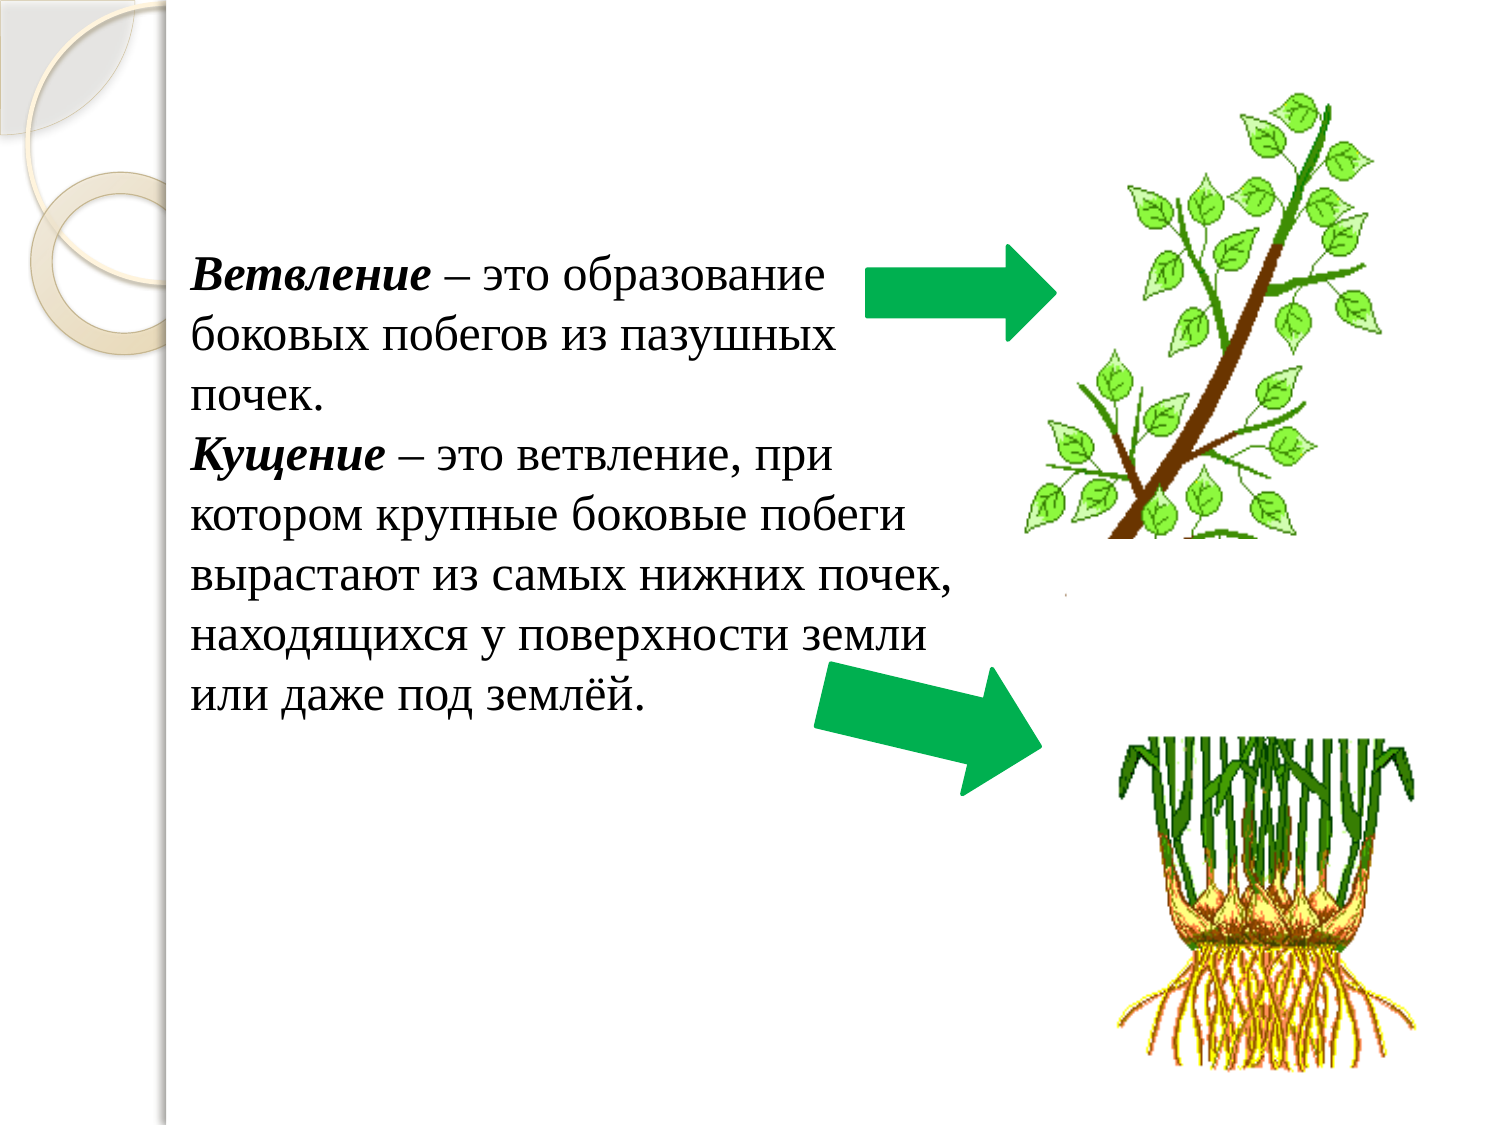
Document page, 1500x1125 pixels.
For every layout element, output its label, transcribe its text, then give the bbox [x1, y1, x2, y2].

picture [995, 81, 1430, 1125]
text_box [865, 267, 988, 319]
title Ветвление – это образование боковых побегов из пазушных почек. Кущение – это ветвление, при котором крупные боковые побеги вырастают из самых нижних почек, находящихся у поверхности земли или даже под землёй. [175, 93, 973, 868]
text_box [813, 661, 1042, 797]
